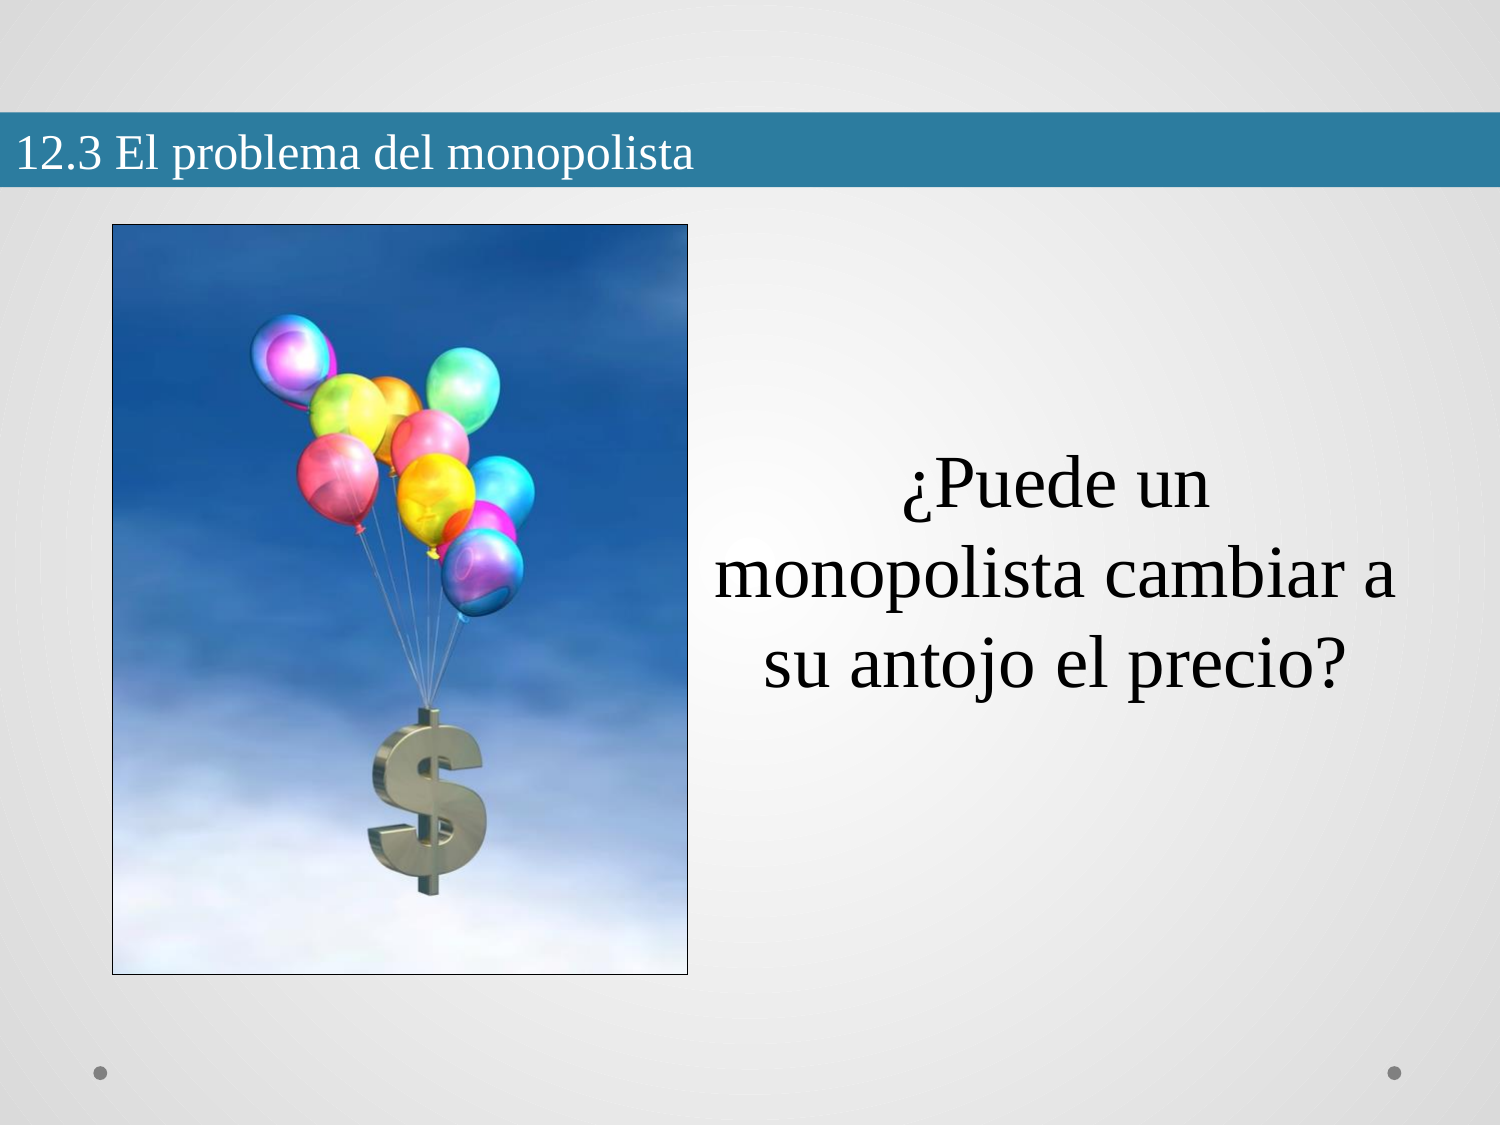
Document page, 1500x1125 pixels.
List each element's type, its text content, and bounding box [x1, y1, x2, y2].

picture [112, 224, 688, 975]
text_box 12.3 El problema del monopolista [0, 112, 1500, 188]
text_box ¿Puede un monopolista cambiar a su antojo el precio? [699, 424, 1413, 710]
